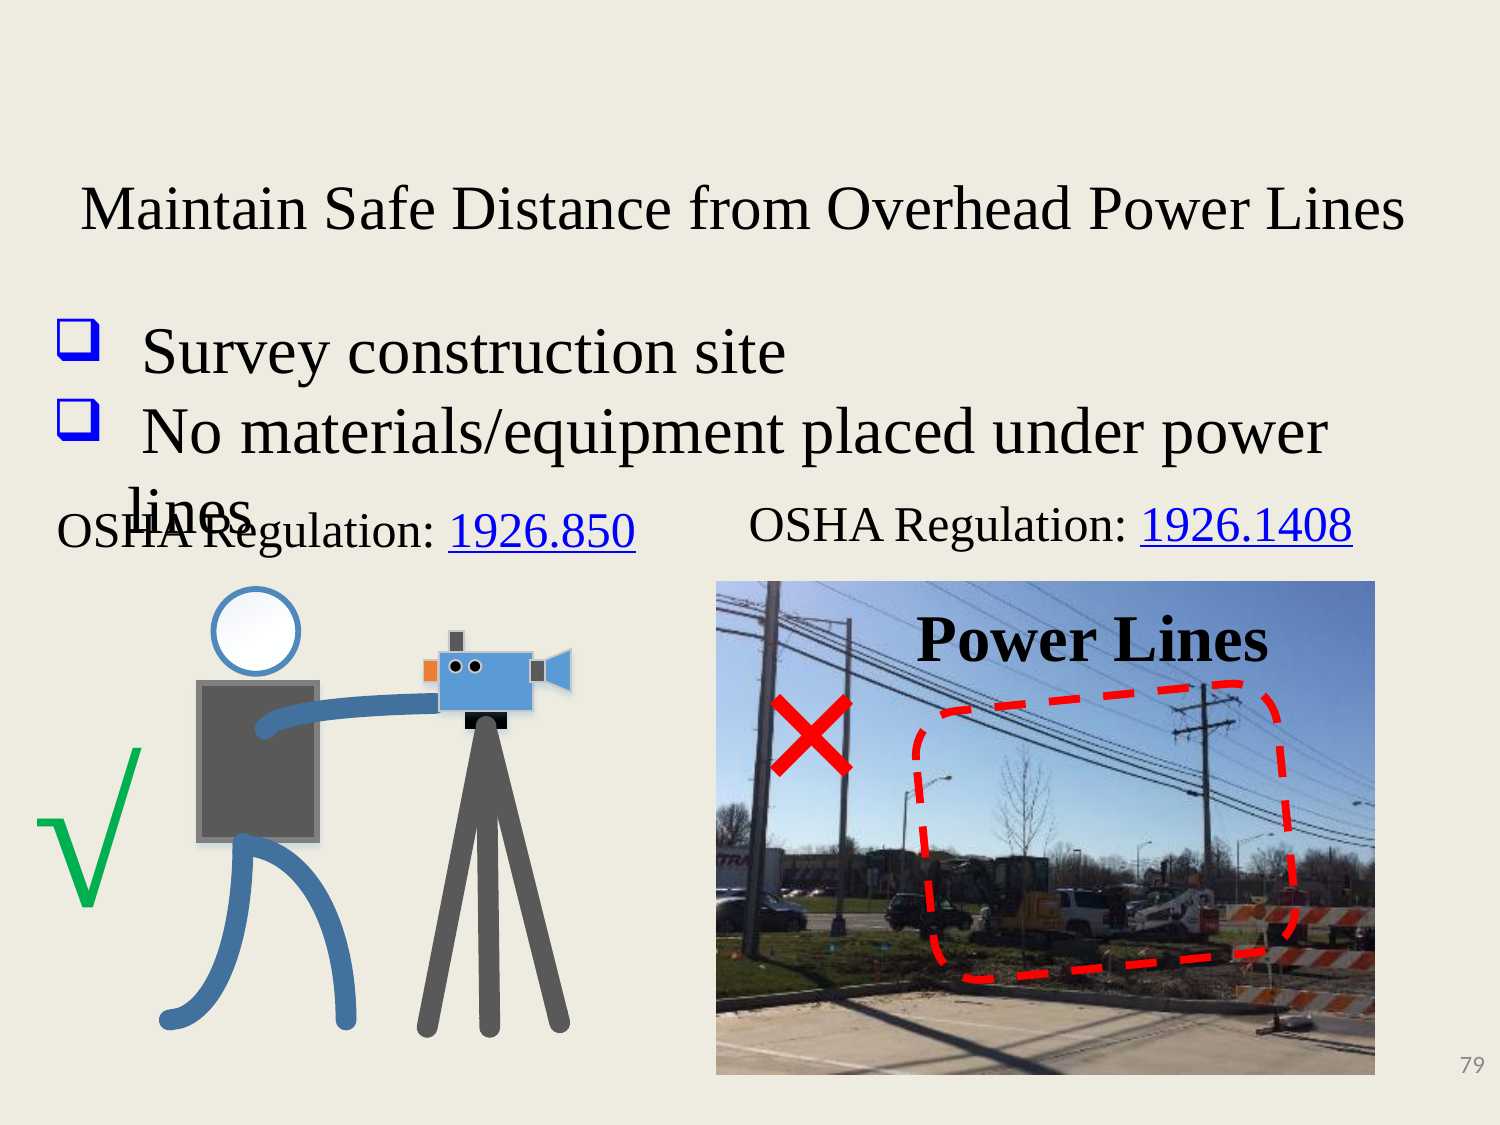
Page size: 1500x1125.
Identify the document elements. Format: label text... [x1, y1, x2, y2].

picture [716, 581, 1376, 1076]
slide_number 79 [1162, 1033, 1500, 1094]
text_box OSHA Regulation: 1926.850 [41, 490, 651, 565]
text_box Survey construction site No materials/equipment placed under power lines [37, 299, 1488, 555]
title Maintain Safe Distance from Overhead Power Lines [12, 157, 1460, 250]
picture [155, 582, 582, 1038]
text_box √ [17, 699, 150, 955]
text_box OSHA Regulation: 1926.1408 [733, 484, 1368, 559]
